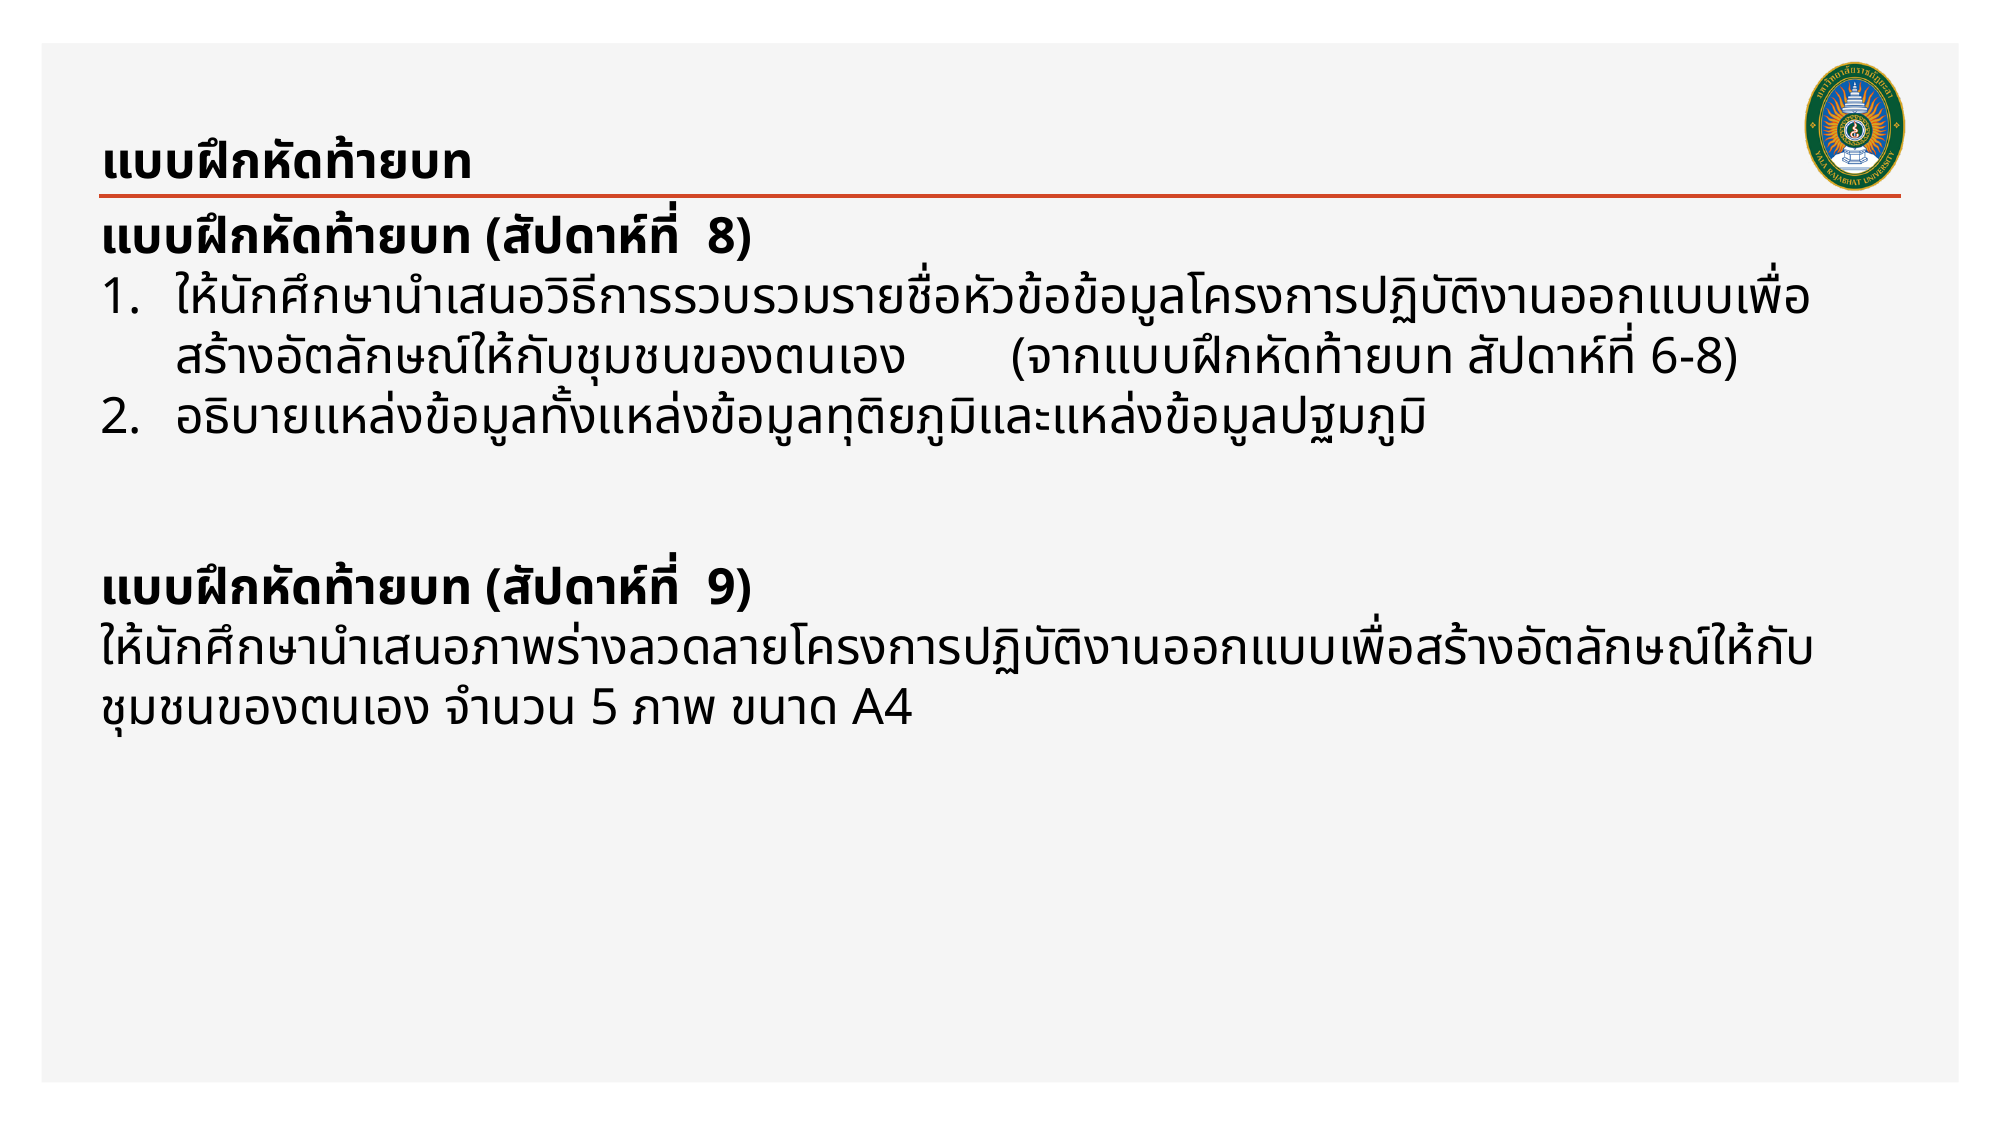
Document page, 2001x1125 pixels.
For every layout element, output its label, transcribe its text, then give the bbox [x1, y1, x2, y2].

text_box แบบฝึกหัดท้ายบท (สัปดาห์ที่ 9) ให้นักศึกษานำเสนอภาพร่างลวดลายโครงการปฏิบัติงานออกแบบเพื่อสร้างอัตลักษณ์ให้กับชุมชนของตนเอง จำนวน 5 ภาพ ขนาด A4 [85, 547, 1914, 862]
text_box แบบฝึกหัดท้ายบท (สัปดาห์ที่ 8) ให้นักศึกษานำเสนอวิธีการรวบรวมรายชื่อหัวข้อข้อมูลโครงการปฏิบัติงานออกแบบเพื่อสร้างอัตลักษณ์ให้กับชุมชนของตนเอง (จากแบบฝึกหัดท้ายบท สัปดาห์ที่ 6-8) อธิบายแหล่งข้อมูลทั้งแหล่งข้อมูลทุติยภูมิและแหล่งข้อมูลปฐมภูมิ [85, 196, 1914, 452]
picture [1795, 55, 1914, 197]
text_box แบบฝึกหัดท้ายบท [86, 91, 1215, 196]
